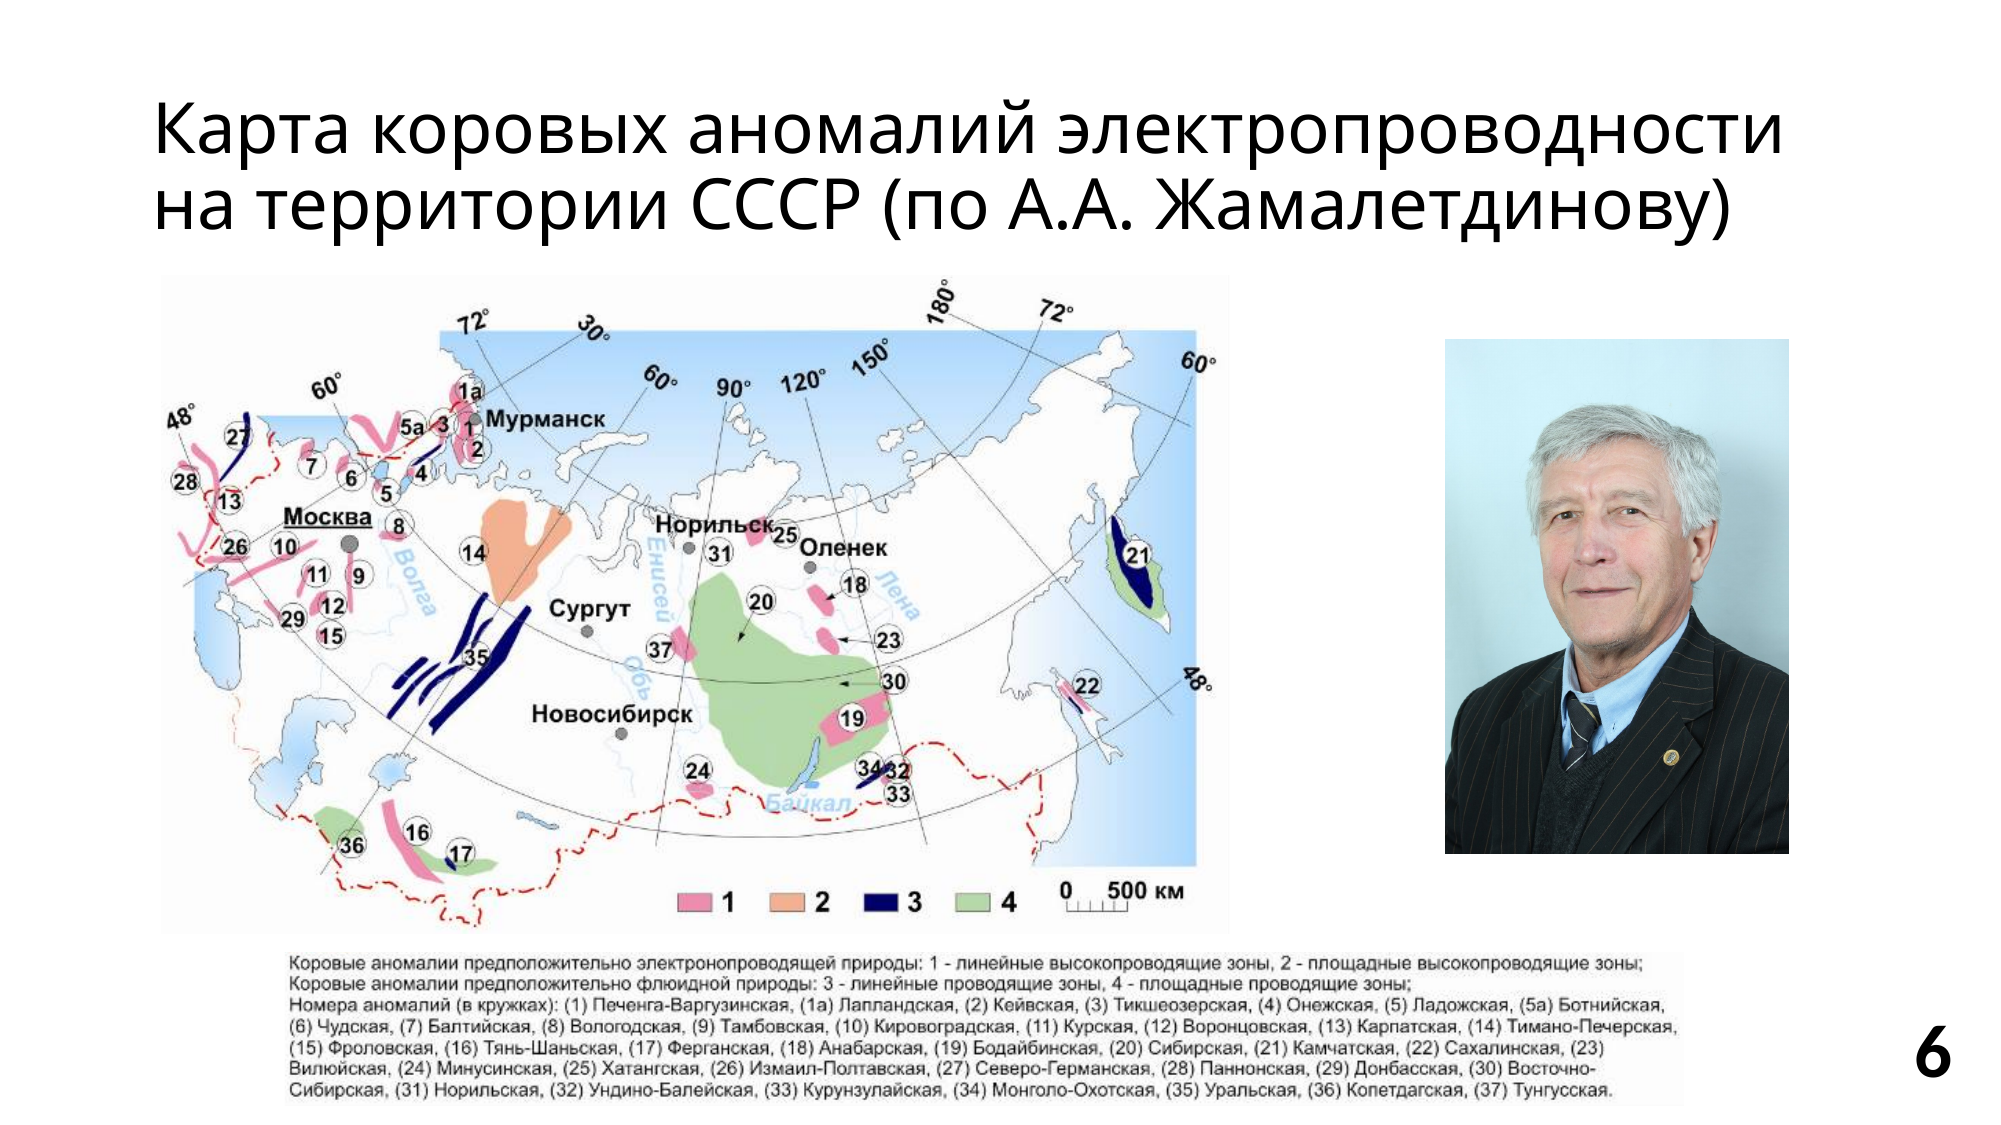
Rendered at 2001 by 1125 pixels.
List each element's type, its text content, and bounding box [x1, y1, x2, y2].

picture [1445, 339, 1789, 854]
text_box 6 [1844, 995, 1968, 1101]
picture [161, 274, 1230, 934]
title Карта коровых аномалий электропроводности на территории СССР (по А.А. Жамалетдинову) [137, 59, 1863, 278]
picture [284, 952, 1684, 1106]
